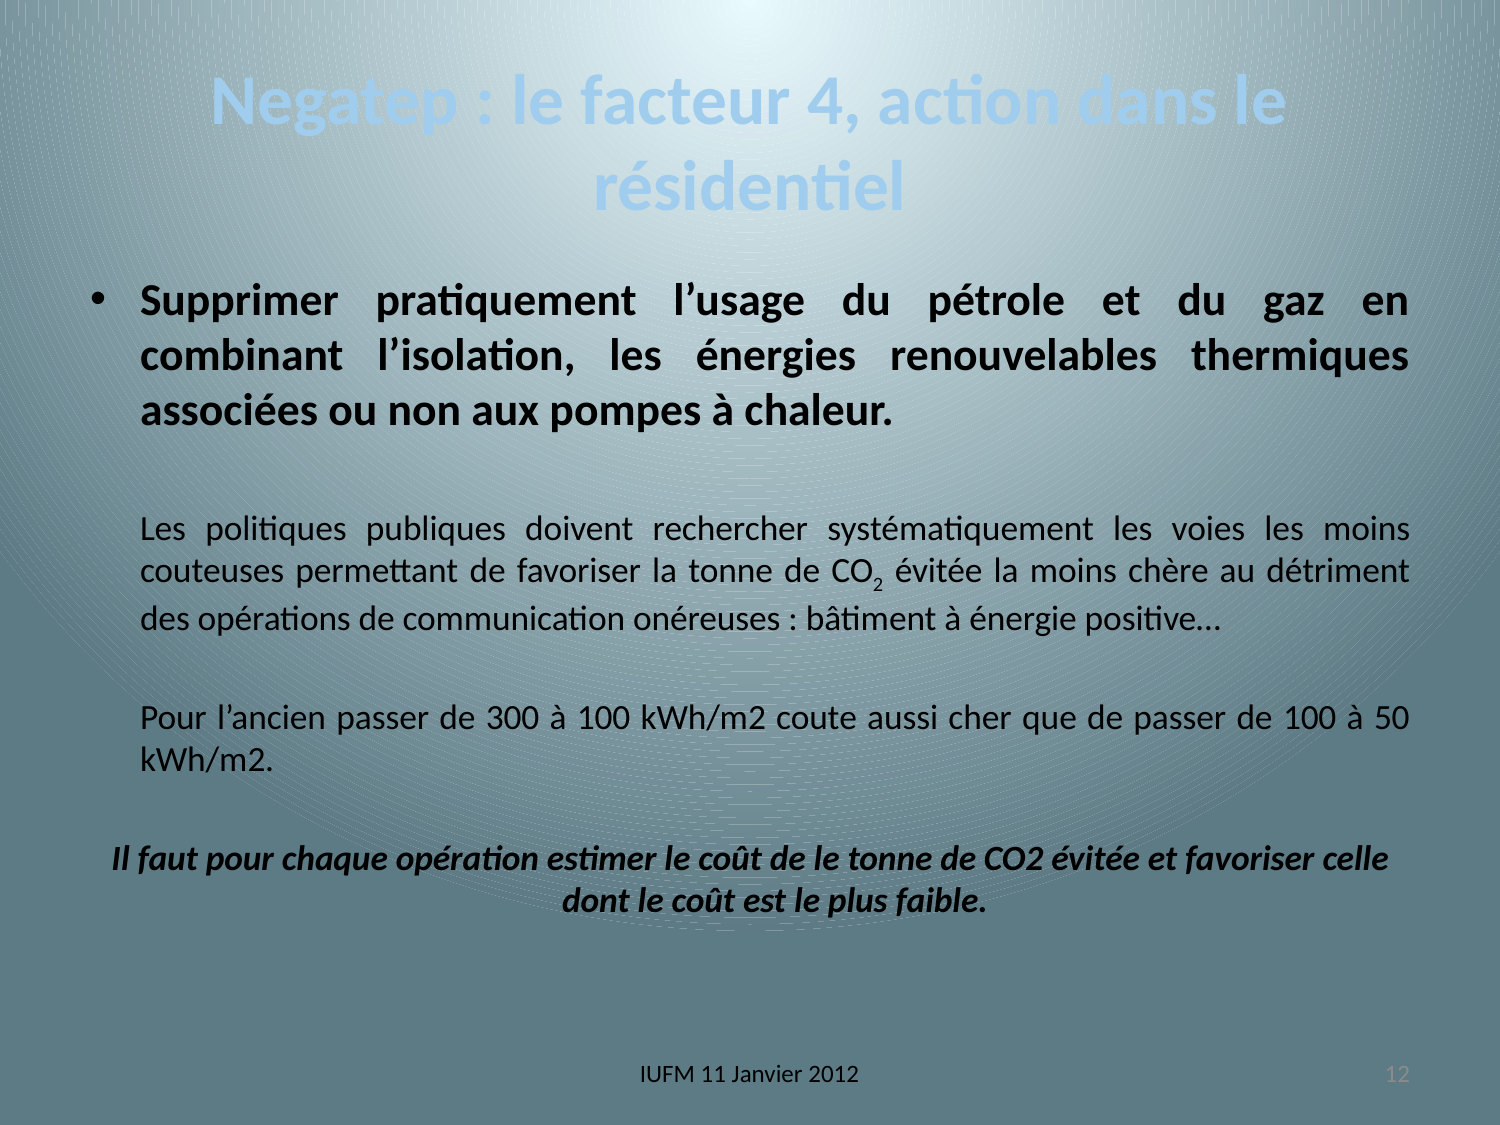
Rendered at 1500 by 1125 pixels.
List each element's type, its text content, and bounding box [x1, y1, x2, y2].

footer IUFM 11 Janvier 2012 [512, 1042, 988, 1103]
slide_number 12 [1074, 1042, 1425, 1103]
title Negatep : le facteur 4, action dans le résidentiel [75, 45, 1425, 233]
list Supprimer pratiquement l’usage du pétrole et du gaz en combinant l’isolation, les énergies renouvelables thermiques associées ou non aux pompes à chaleur. Les politiques publiques doivent rechercher systématiquement les voies les moins couteuses permettant de favoriser la tonne de CO2 évitée la moins chère au détriment des opérations de communication onéreuses : bâtiment à énergie positive… Pour l’ancien passer de 300 à 100 kWh/m2 coute aussi cher que de passer de 100 à 50 kWh/m2. Il faut pour chaque opération estimer le coût de le tonne de CO2 évitée et favoriser celle dont le coût est le plus faible. [75, 262, 1425, 1005]
